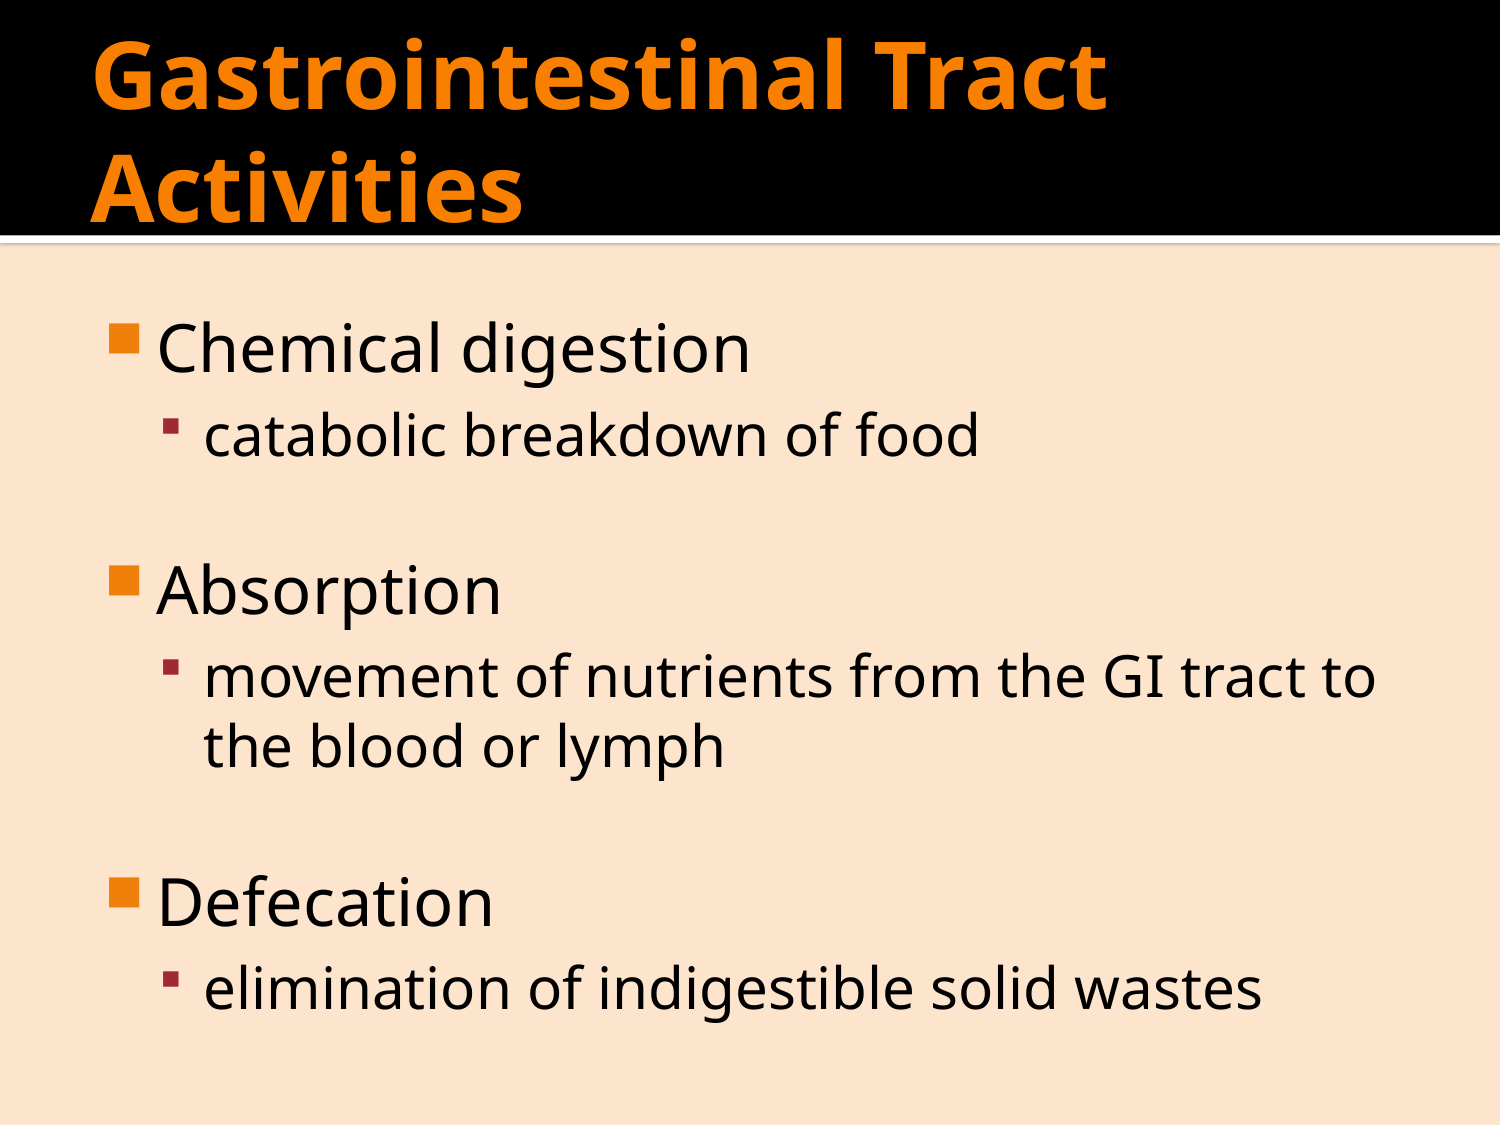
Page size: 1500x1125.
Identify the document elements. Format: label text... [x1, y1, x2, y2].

list Chemical digestion catabolic breakdown of food Absorption movement of nutrients from the GI tract to the blood or lymph Defecation elimination of indigestible solid wastes [75, 291, 1425, 1050]
title Gastrointestinal Tract Activities [75, 25, 1425, 231]
